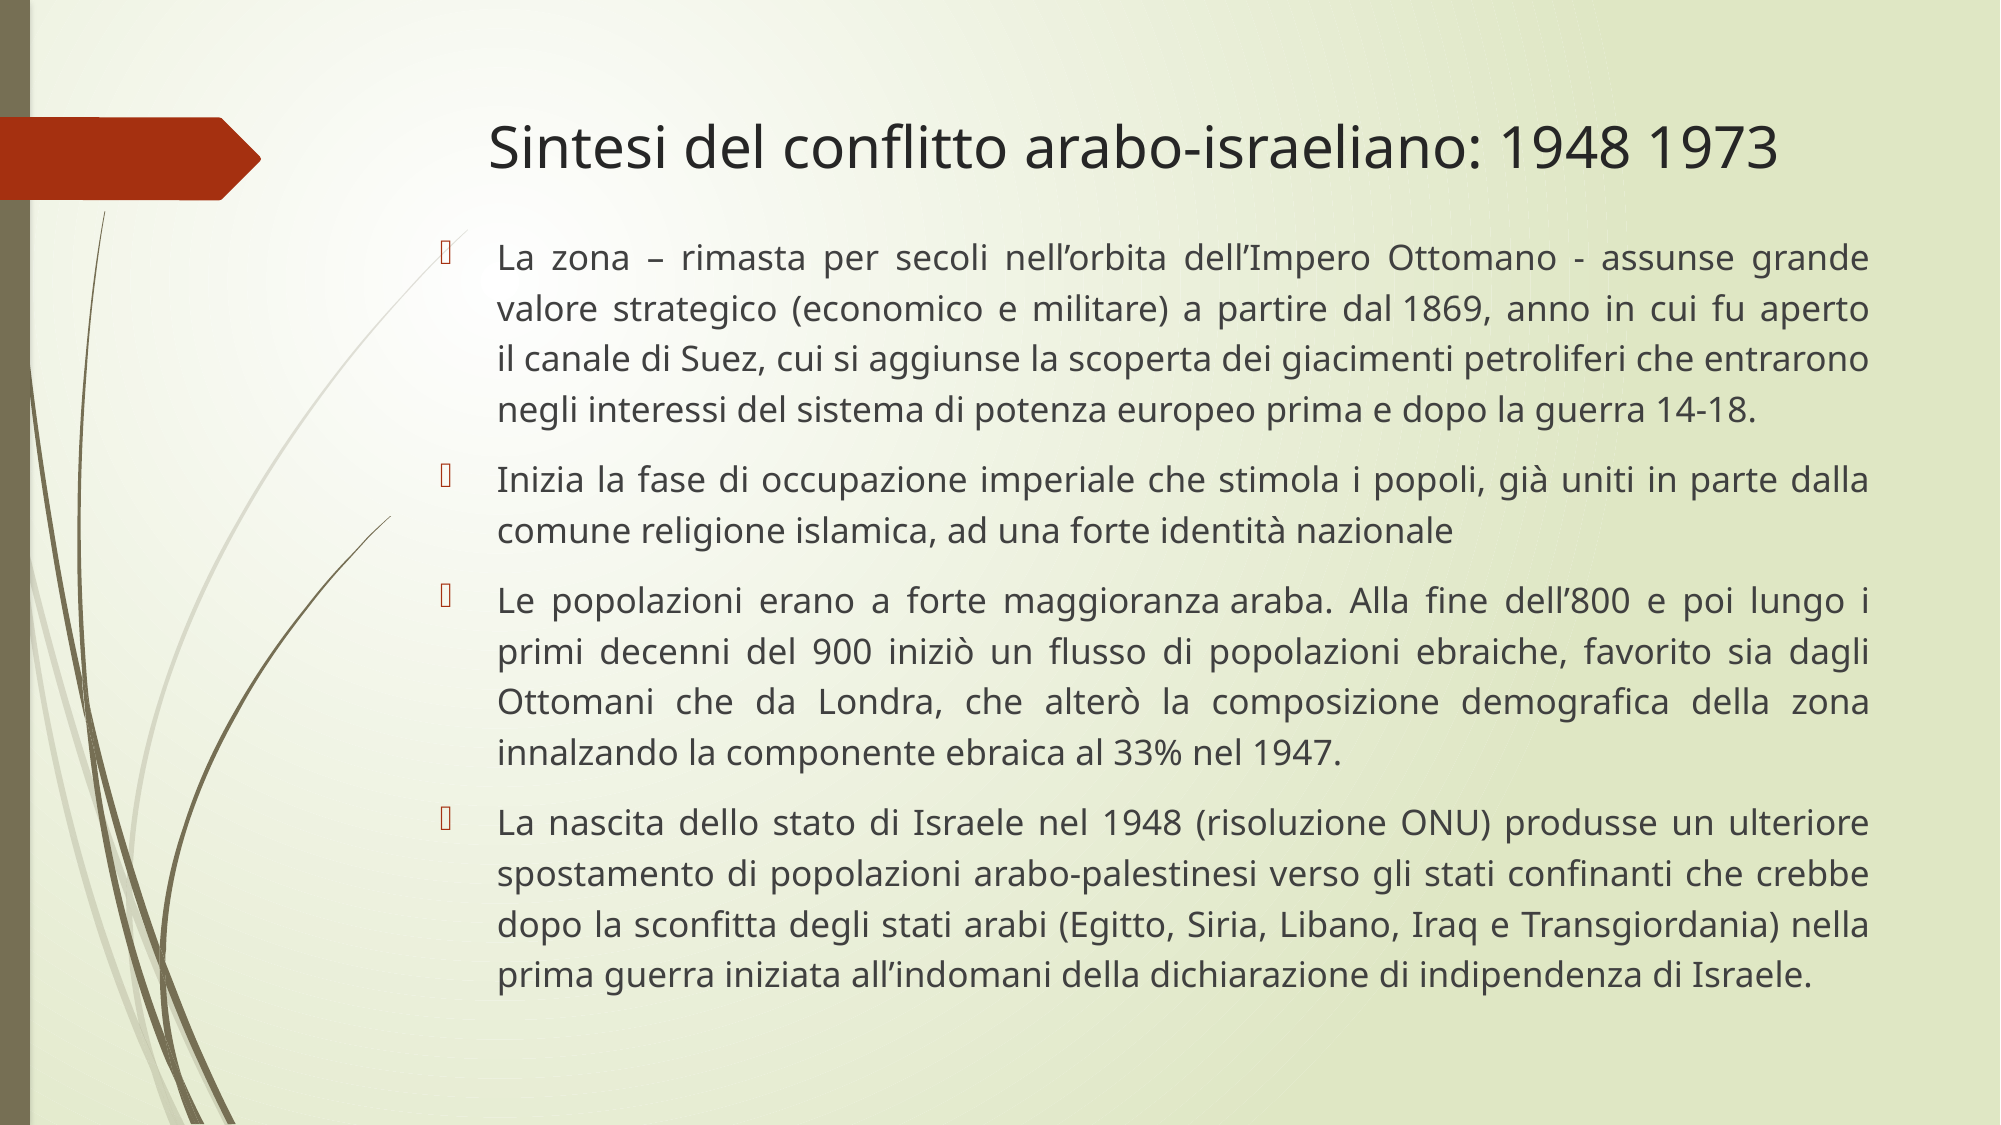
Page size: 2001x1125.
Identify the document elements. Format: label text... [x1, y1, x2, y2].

title Sintesi del conflitto arabo-israeliano: 1948 1973 [473, 102, 1888, 205]
list La zona – rimasta per secoli nell’orbita dell’Impero Ottomano - assunse grande valore strategico (economico e militare) a partire dal 1869, anno in cui fu aperto il canale di Suez, cui si aggiunse la scoperta dei giacimenti petroliferi che entrarono negli interessi del sistema di potenza europeo prima e dopo la guerra 14-18. Inizia la fase di occupazione imperiale che stimola i popoli, già uniti in parte dalla comune religione islamica, ad una forte identità nazionale Le popolazioni erano a forte maggioranza araba. Alla fine dell’800 e poi lungo i primi decenni del 900 iniziò un flusso di popolazioni ebraiche, favorito sia dagli Ottomani che da Londra, che alterò la composizione demografica della zona innalzando la componente ebraica al 33% nel 1947. La nascita dello stato di Israele nel 1948 (risoluzione ONU) produsse un ulteriore spostamento di popolazioni arabo-palestinesi verso gli stati confinanti che crebbe dopo la sconfitta degli stati arabi (Egitto, Siria, Libano, Iraq e Transgiordania) nella prima guerra iniziata all’indomani della dichiarazione di indipendenza di Israele. [424, 219, 1888, 1023]
